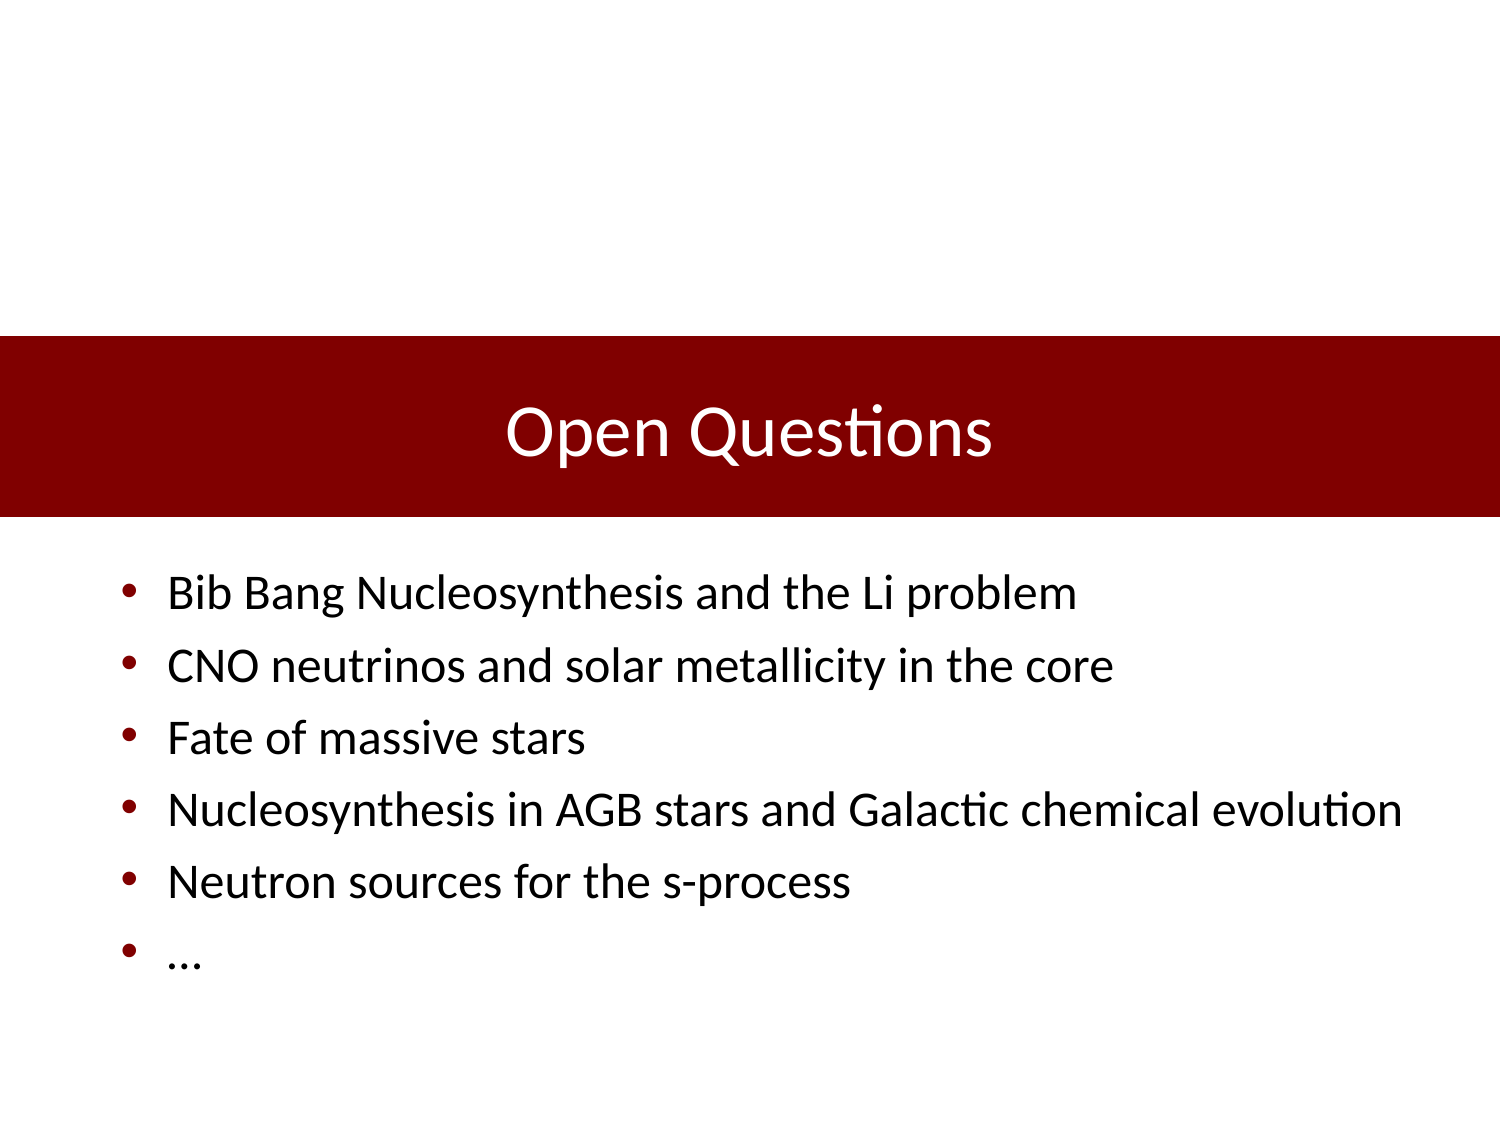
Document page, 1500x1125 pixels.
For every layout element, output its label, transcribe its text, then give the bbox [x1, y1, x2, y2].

text_box Bib Bang Nucleosynthesis and the Li problem CNO neutrinos and solar metallicity in the core Fate of massive stars Nucleosynthesis in AGB stars and Galactic chemical evolution Neutron sources for the s-process … [105, 540, 1419, 988]
text_box Open Questions [0, 336, 1500, 517]
